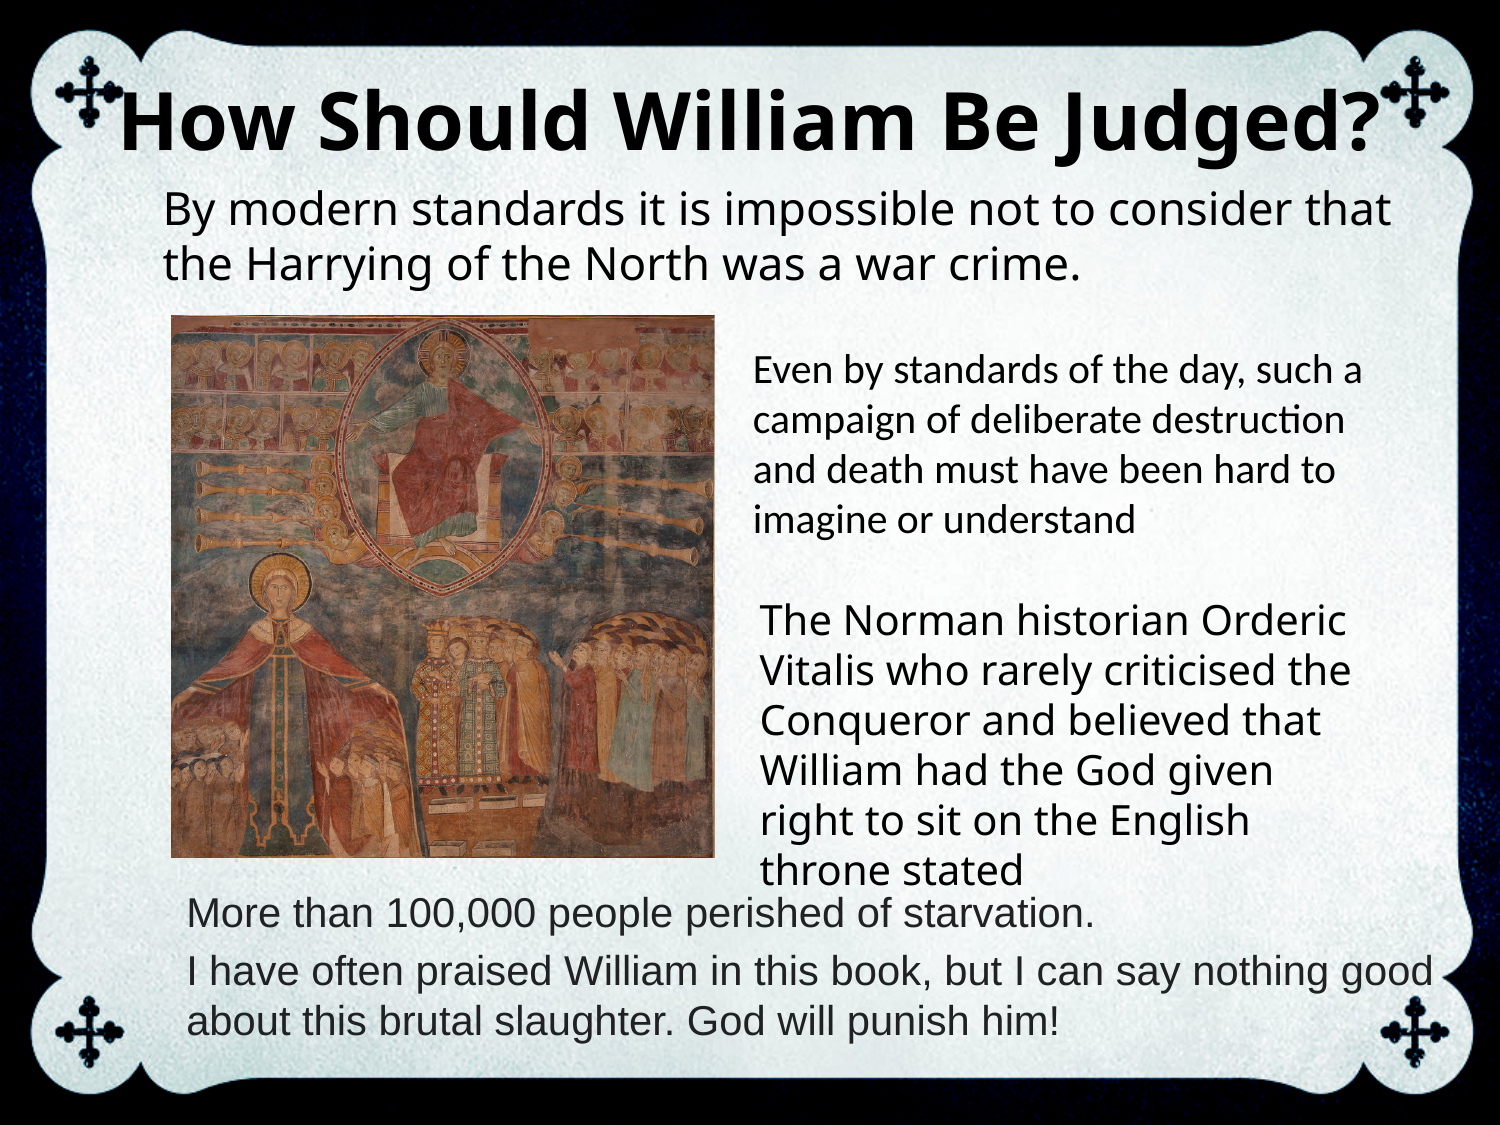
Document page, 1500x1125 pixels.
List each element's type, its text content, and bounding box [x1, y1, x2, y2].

title How Should William Be Judged? [75, 24, 1425, 212]
text_box More than 100,000 people perished of starvation. I have often praised William in this book, but I can say nothing good about this brutal slaughter. God will punish him! [171, 877, 1500, 1112]
list By modern standards it is impossible not to consider that the Harrying of the North was a war crime. [147, 172, 1441, 314]
picture [0, 0, 1500, 1125]
text_box The Norman historian Orderic Vitalis who rarely criticised the Conqueror and believed that William had the God given right to sit on the English throne stated [744, 600, 1383, 821]
text_box Even by standards of the day, such a campaign of deliberate destruction and death must have been hard to imagine or understand [738, 334, 1418, 600]
